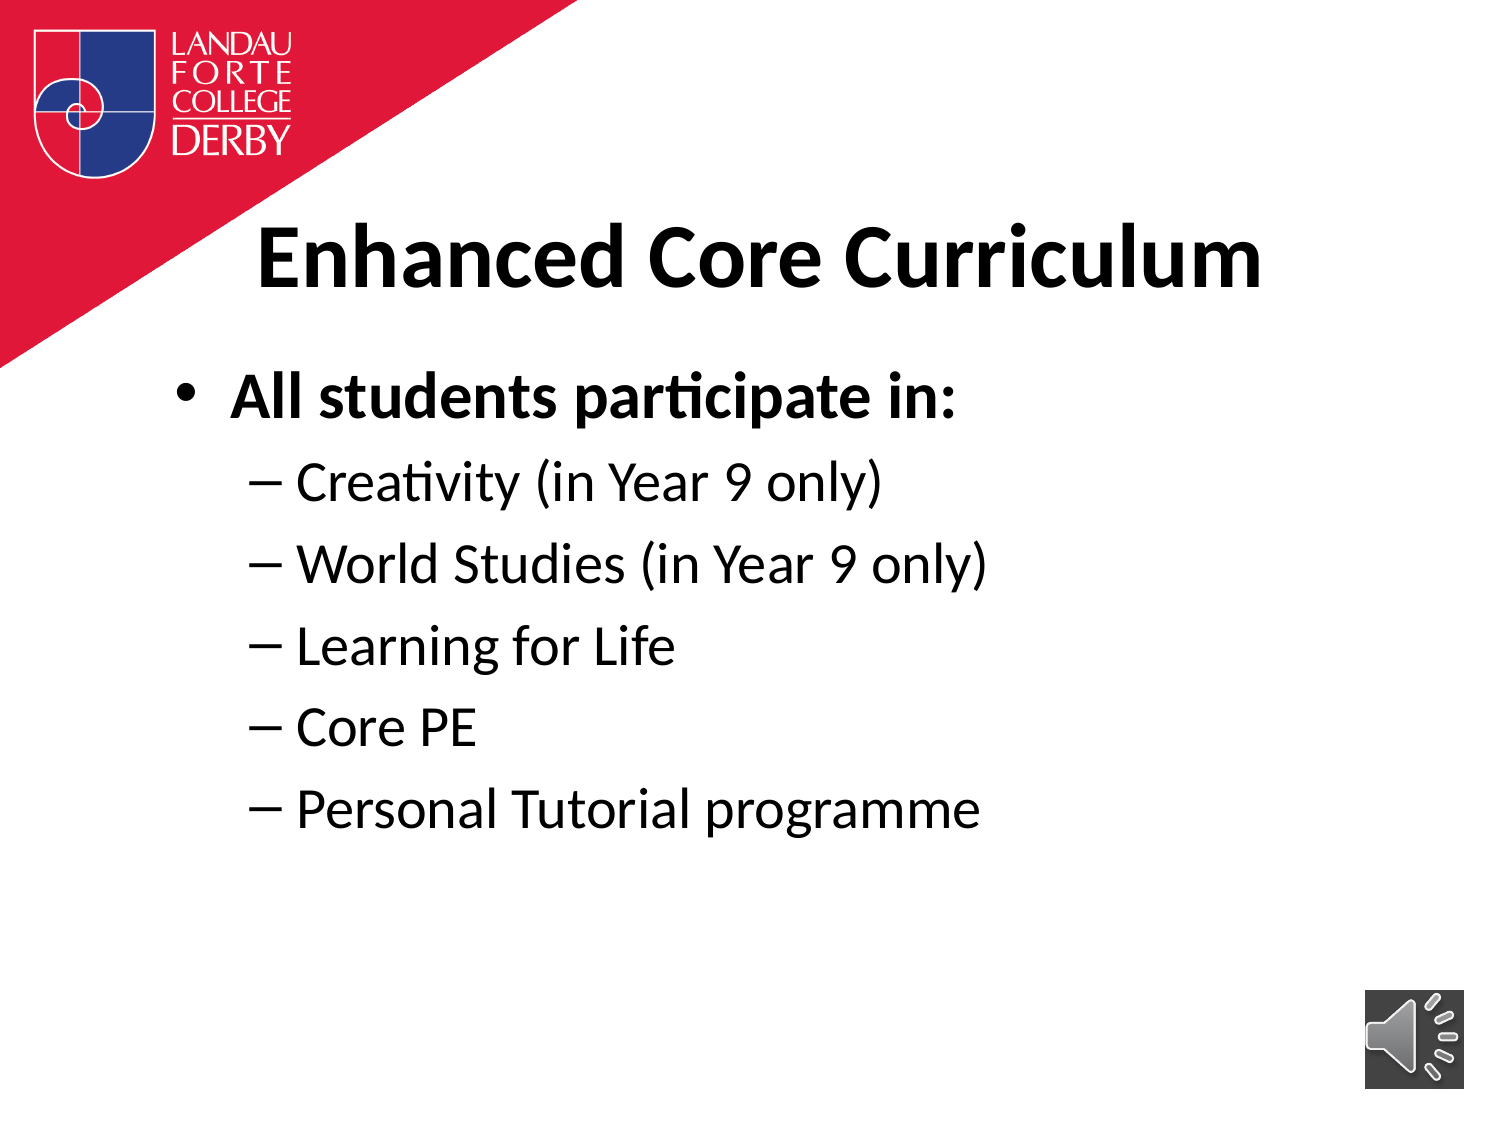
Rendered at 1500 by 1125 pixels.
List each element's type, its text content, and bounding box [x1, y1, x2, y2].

picture [0, 0, 585, 372]
list All students participate in: Creativity (in Year 9 only) World Studies (in Year 9 only) Learning for Life Core PE Personal Tutorial programme [159, 344, 1363, 1087]
picture [1364, 989, 1465, 1090]
title Enhanced Core Curriculum [159, 156, 1363, 344]
